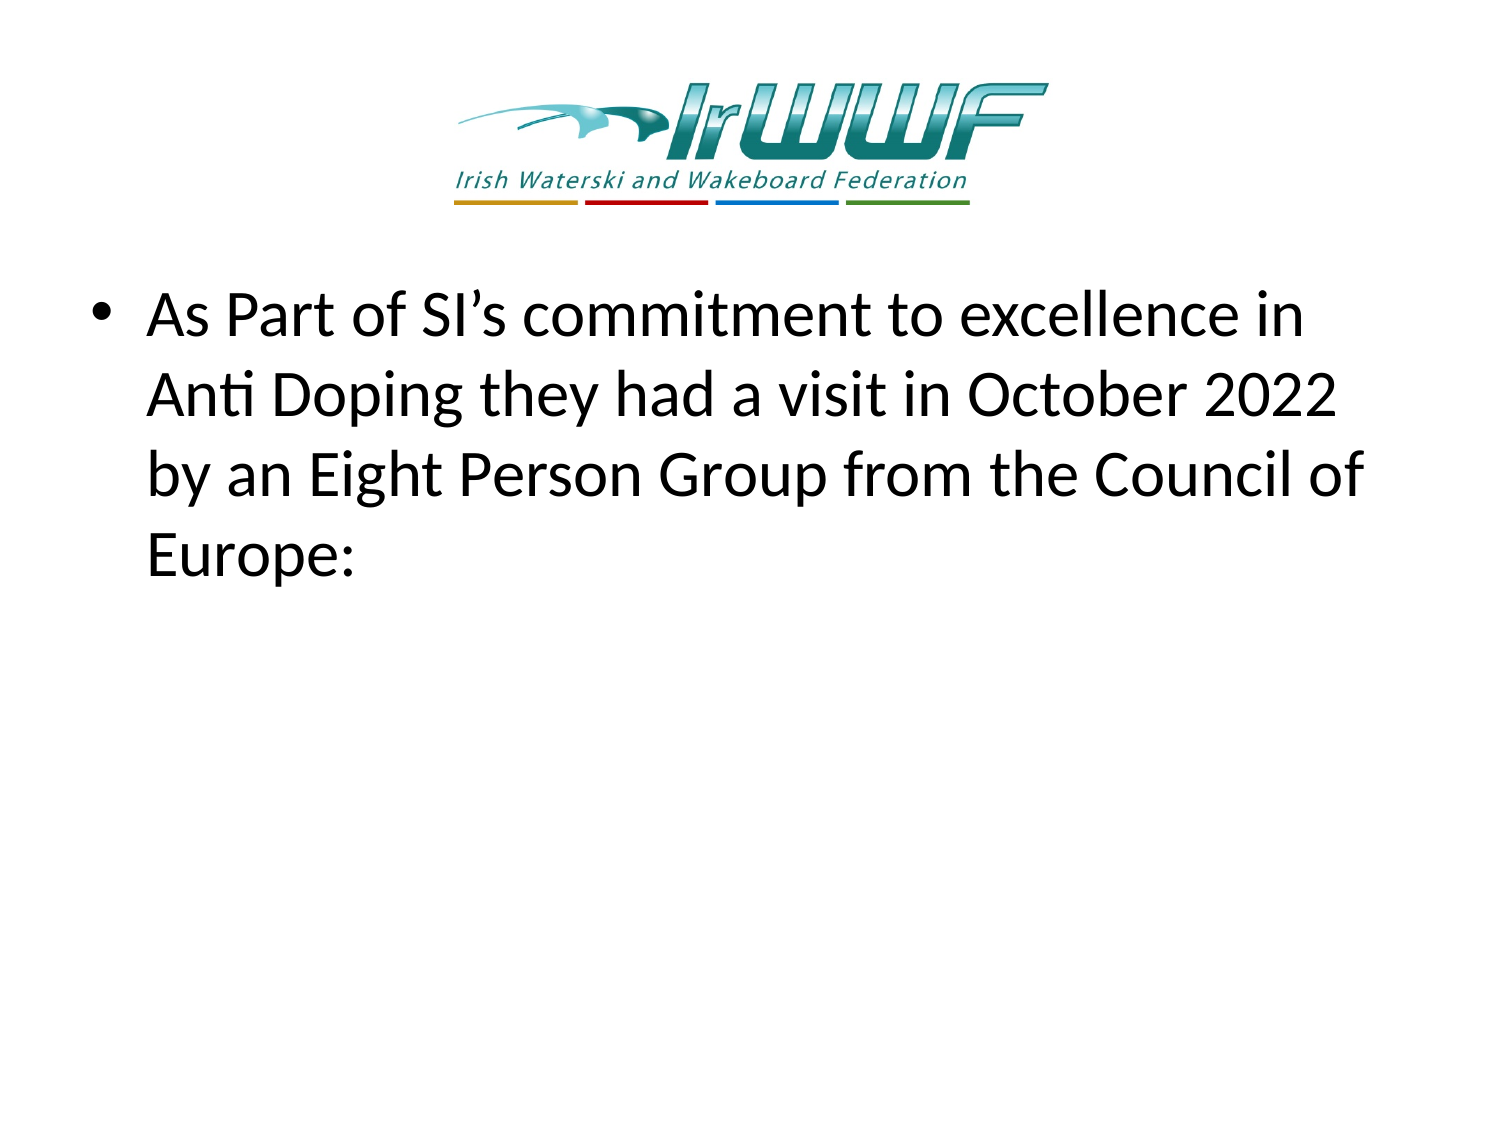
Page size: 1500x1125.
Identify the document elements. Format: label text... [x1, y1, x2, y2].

list As Part of SI’s commitment to excellence in Anti Doping they had a visit in October 2022 by an Eight Person Group from the Council of Europe: [75, 262, 1425, 1005]
picture [454, 77, 1053, 205]
